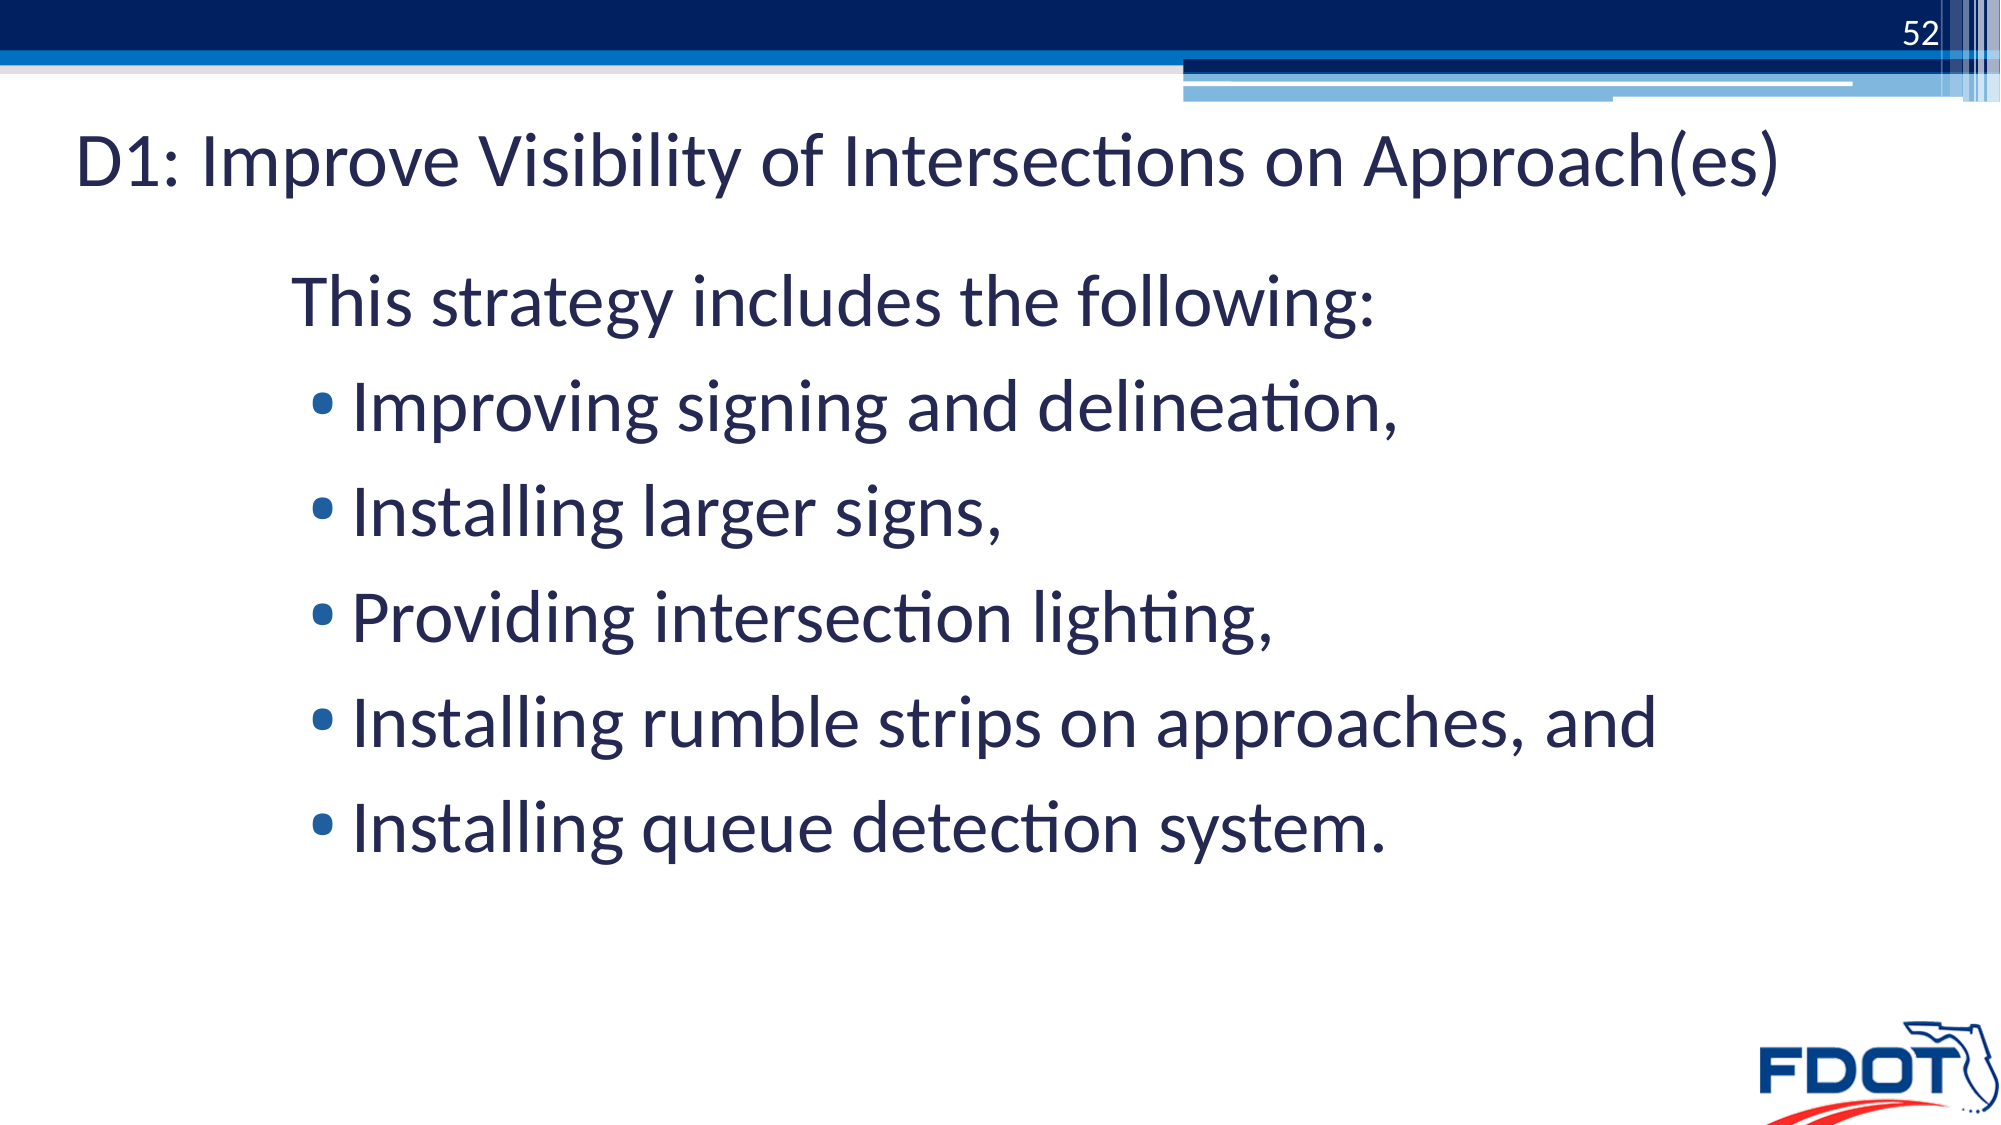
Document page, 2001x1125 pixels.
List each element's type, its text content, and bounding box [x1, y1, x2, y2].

title D1: Improve Visibility of Intersections on Approach(es) [60, 101, 2000, 210]
list This strategy includes the following: Improving signing and delineation, Installing larger signs, Providing intersection lighting, Installing rumble strips on approaches, and Installing queue detection system. [276, 234, 1956, 973]
picture [1759, 1021, 2000, 1125]
slide_number 52 [1788, 0, 1955, 61]
